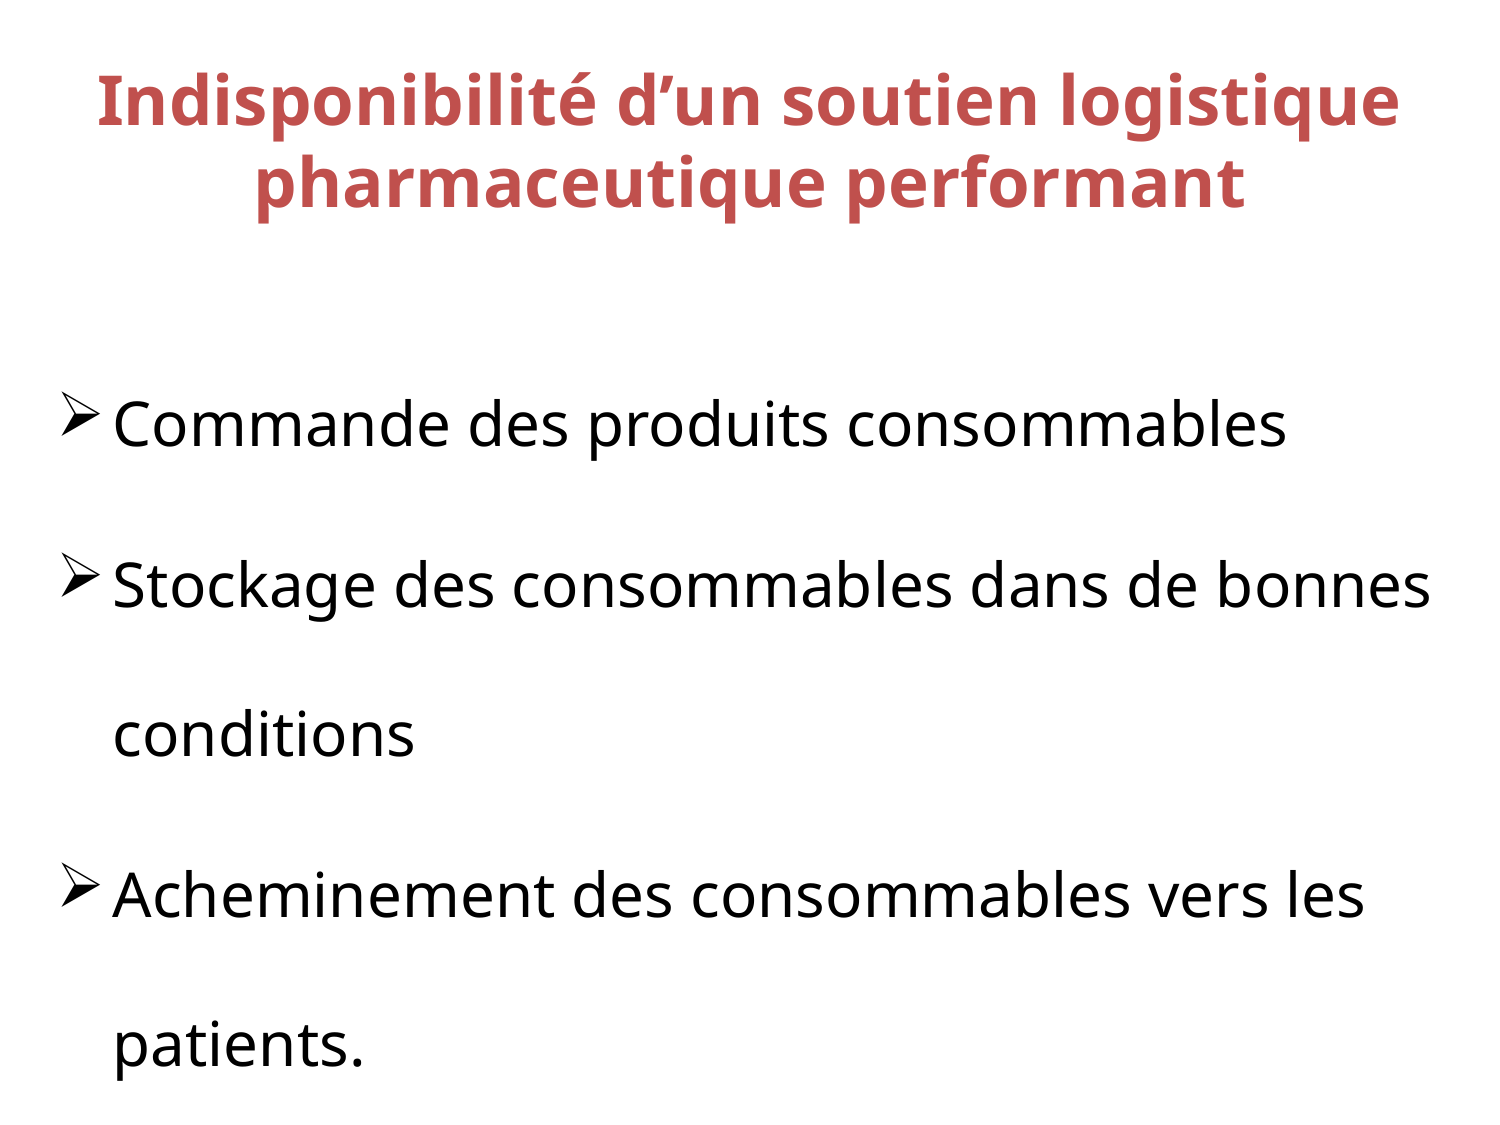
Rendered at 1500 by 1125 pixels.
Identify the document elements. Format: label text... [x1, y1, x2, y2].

title Indisponibilité d’un soutien logistique pharmaceutique performant [75, 45, 1425, 233]
list Commande des produits consommables Stockage des consommables dans de bonnes conditions Acheminement des consommables vers les patients. [41, 302, 1450, 1088]
